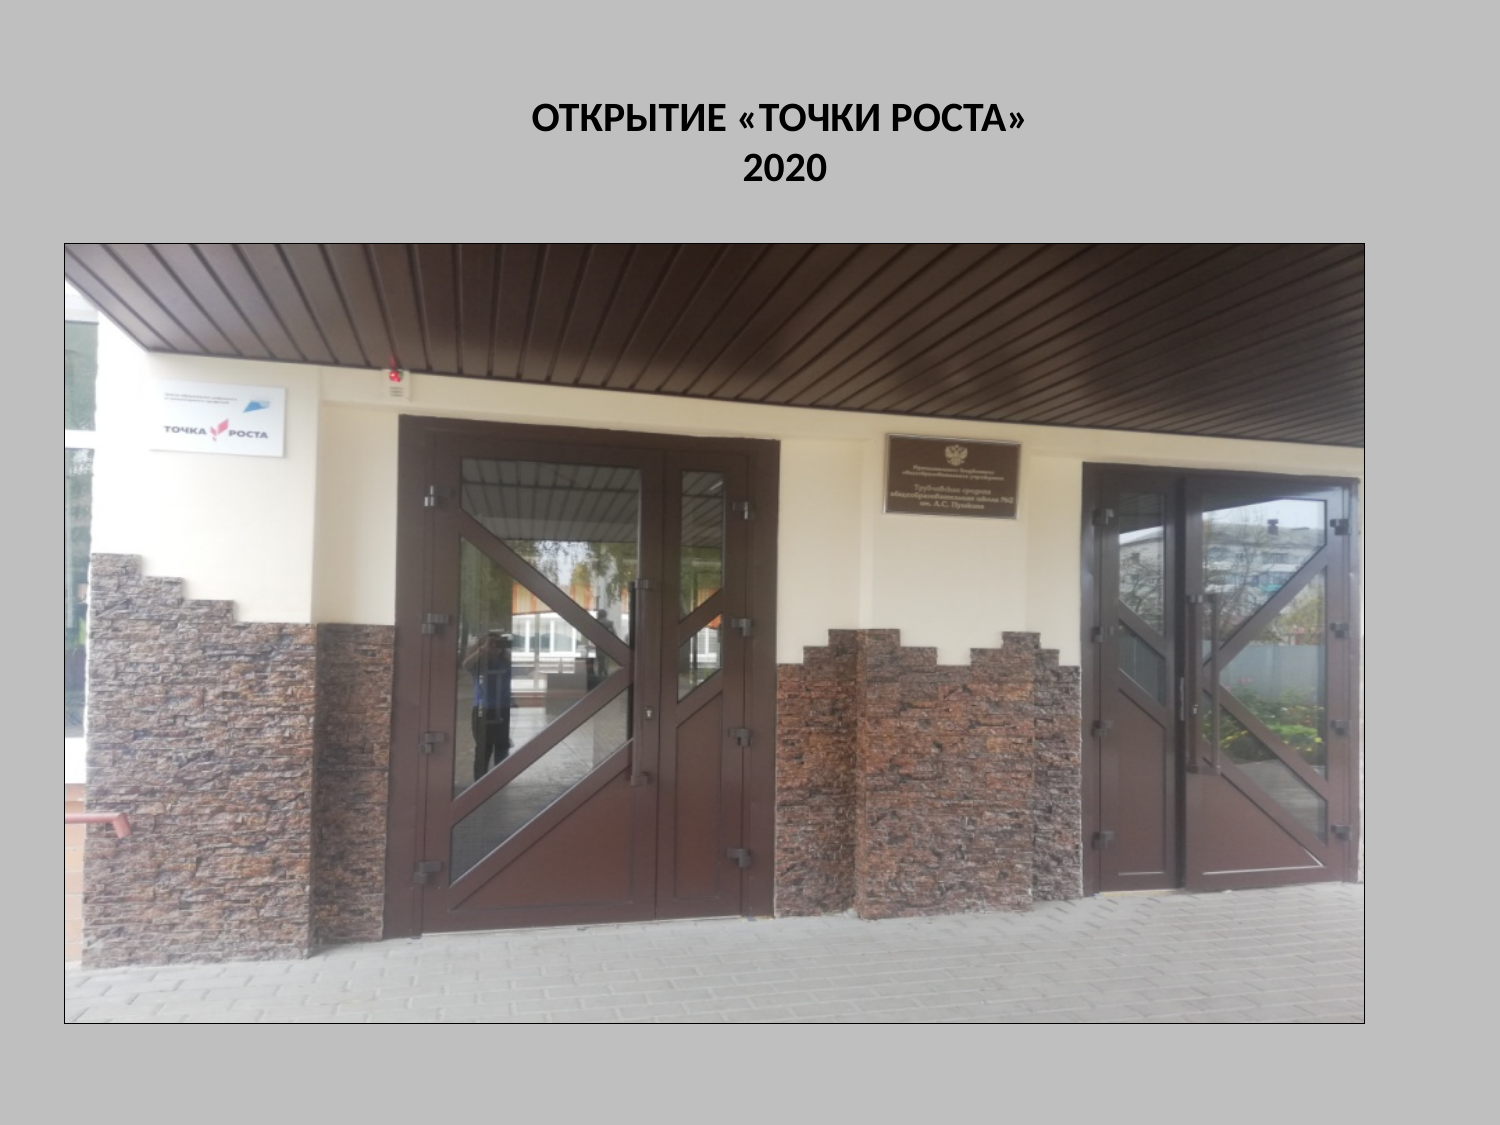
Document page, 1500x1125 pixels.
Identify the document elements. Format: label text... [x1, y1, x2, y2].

title ОТКРЫТИЕ «ТОЧКИ РОСТА» 2020 [147, 19, 1423, 261]
picture [64, 243, 1365, 1024]
